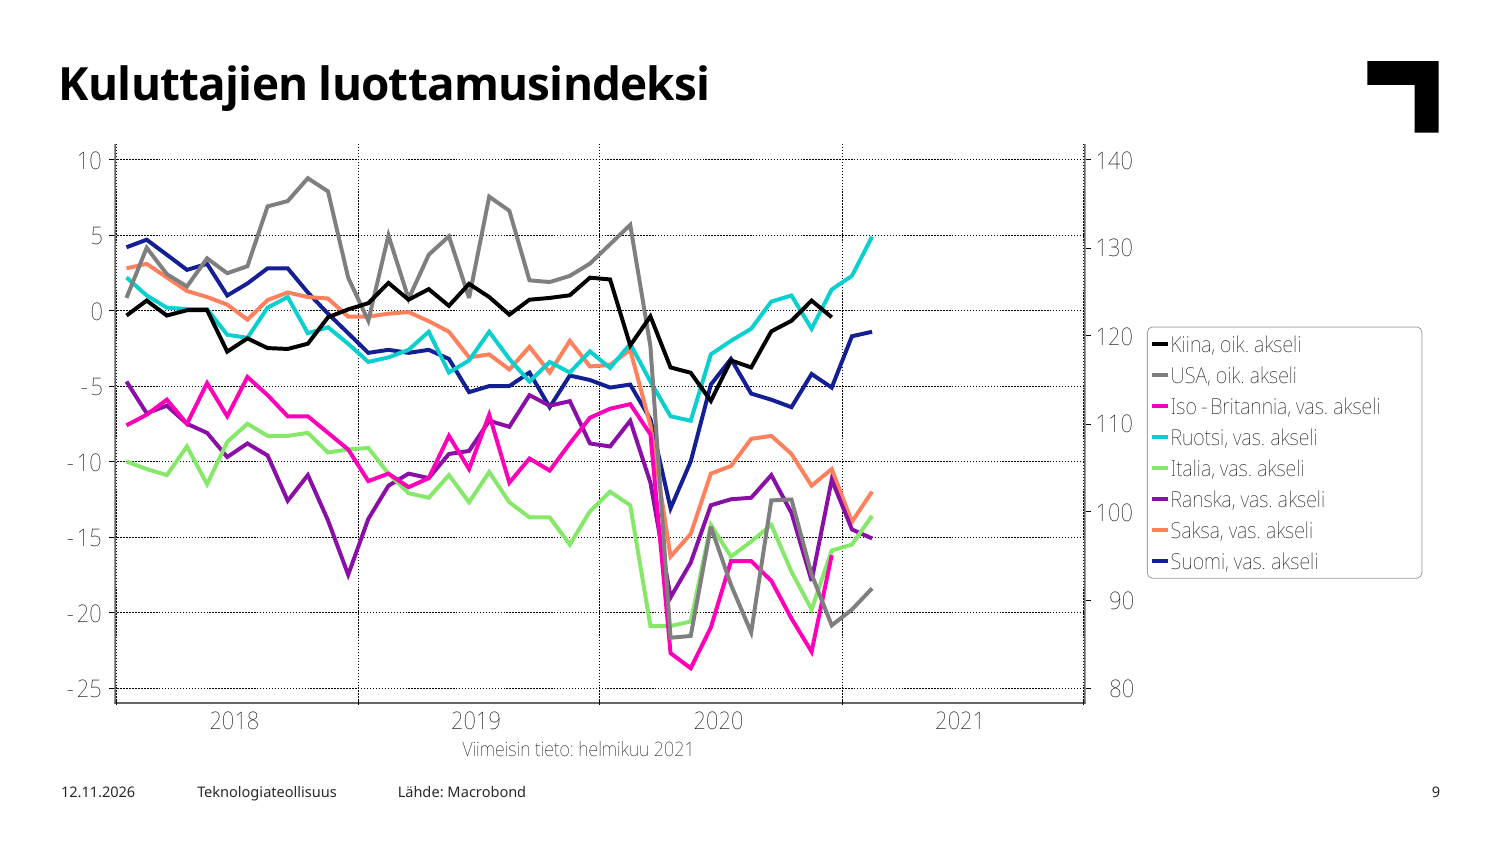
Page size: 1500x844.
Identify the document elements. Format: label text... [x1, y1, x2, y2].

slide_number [46, 775, 182, 803]
list Kuluttajien luottamusindeksi [41, 46, 1353, 108]
slide_number 9 [1313, 775, 1456, 803]
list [58, 134, 1431, 776]
footer Teknologiateollisuus [182, 784, 382, 803]
list Lähde: Macrobond [382, 784, 871, 803]
